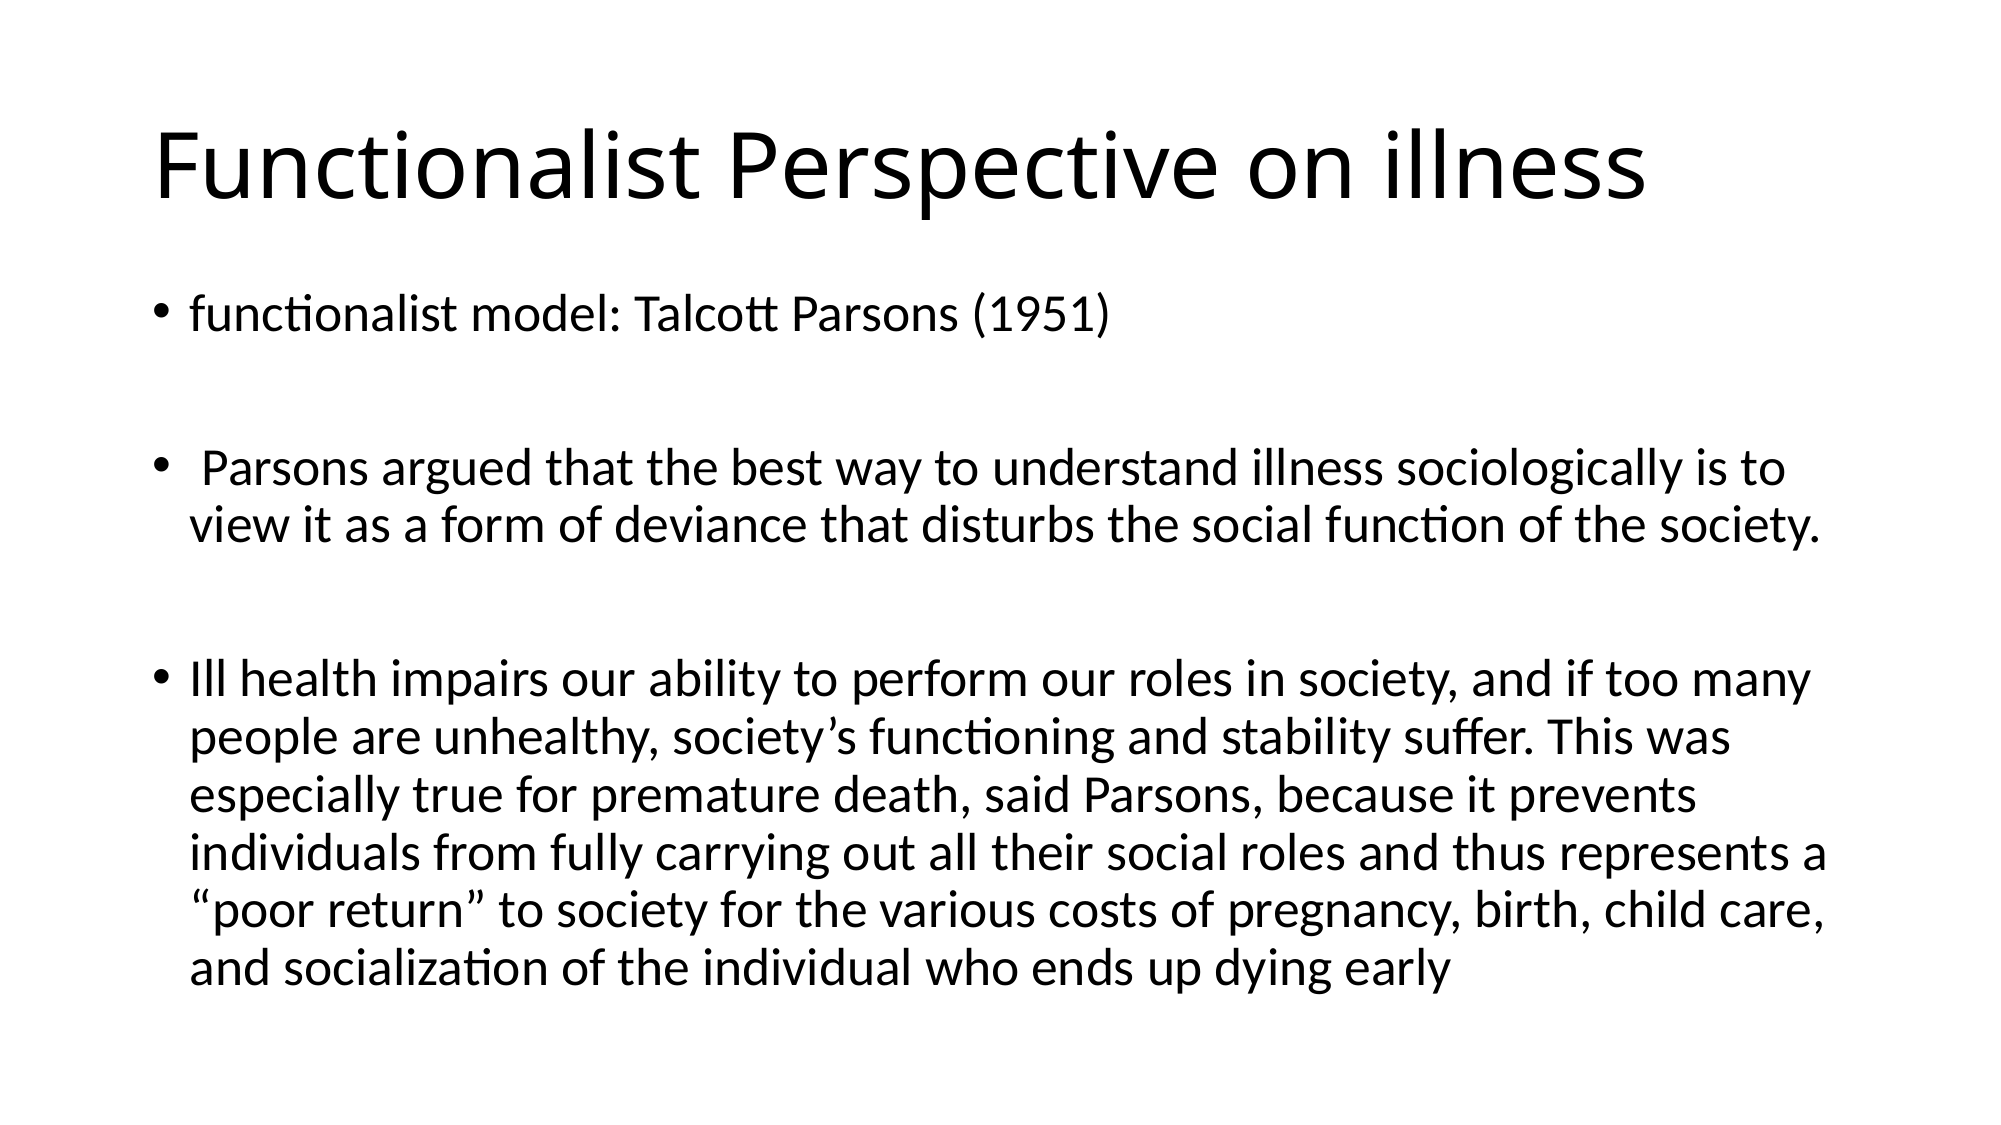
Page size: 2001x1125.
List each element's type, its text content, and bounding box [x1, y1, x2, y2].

list functionalist model: Talcott Parsons (1951) Parsons argued that the best way to understand illness sociologically is to view it as a form of deviance that disturbs the social function of the society. Ill health impairs our ability to perform our roles in society, and if too many people are unhealthy, society’s functioning and stability suffer. This was especially true for premature death, said Parsons, because it prevents individuals from fully carrying out all their social roles and thus represents a “poor return” to society for the various costs of pregnancy, birth, child care, and socialization of the individual who ends up dying early [137, 277, 1863, 1014]
title Functionalist Perspective on illness [137, 59, 1863, 277]
